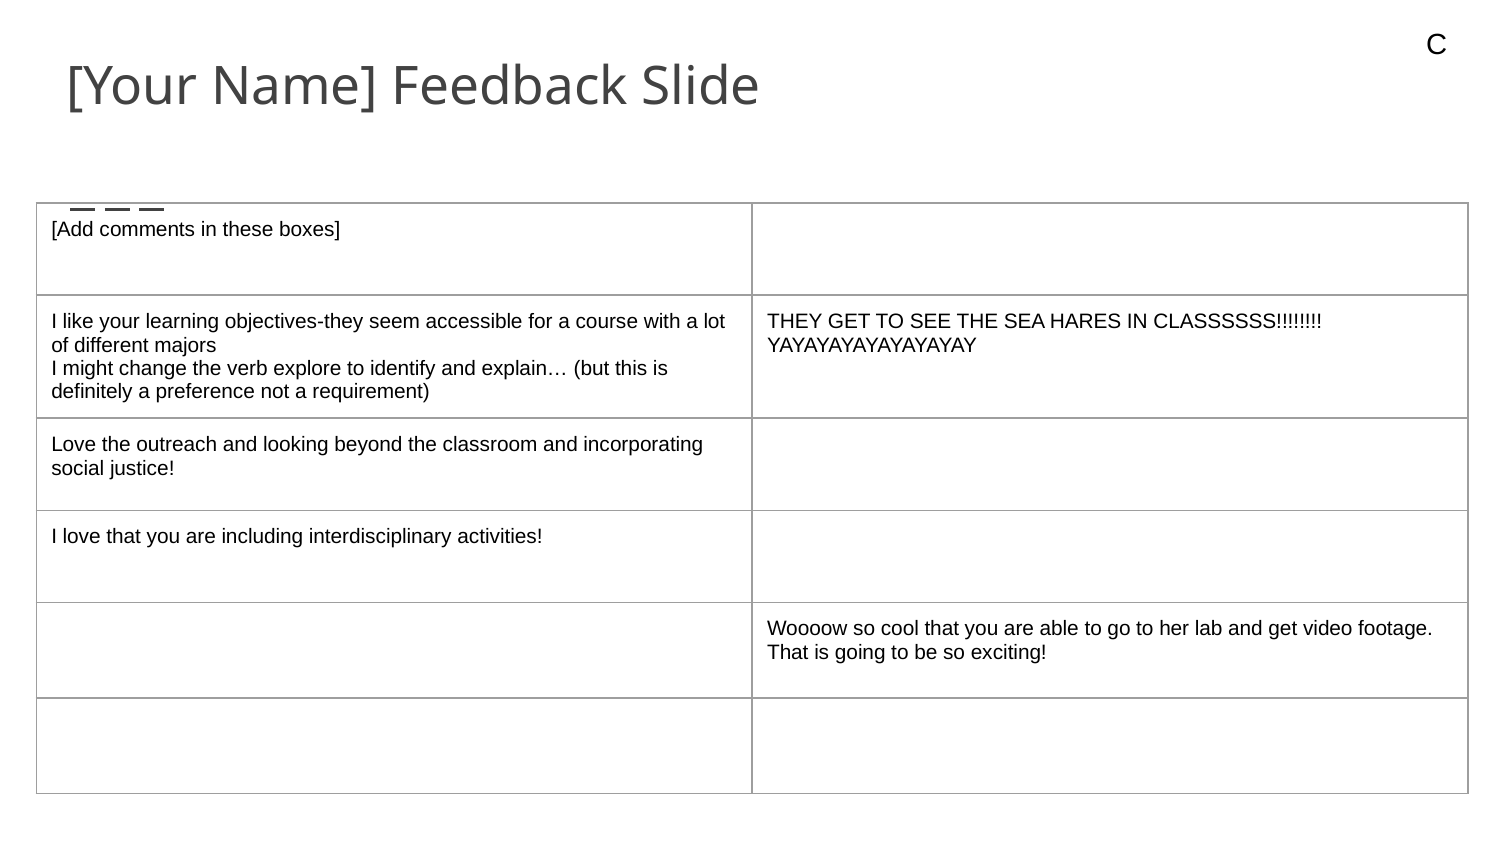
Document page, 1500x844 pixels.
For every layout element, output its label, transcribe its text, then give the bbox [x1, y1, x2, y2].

title [Your Name] Feedback Slide [51, 36, 1449, 131]
table_cell [37, 699, 751, 793]
table_header [753, 204, 1467, 294]
table_cell [753, 419, 1467, 510]
table_cell [753, 699, 1467, 793]
table_cell [753, 511, 1467, 602]
table_header [Add comments in these boxes] [37, 204, 751, 294]
table_cell I like your learning objectives-they seem accessible for a course with a lot of different majors I might change the verb explore to identify and explain… (but this is definitely a preference not a requirement) [37, 296, 751, 417]
table_cell I love that you are including interdisciplinary activities! [37, 511, 751, 602]
table_cell THEY GET TO SEE THE SEA HARES IN CLASSSSSS!!!!!!!! YAYAYAYAYAYAYAYAY [753, 296, 1467, 417]
table_cell Woooow so cool that you are able to go to her lab and get video footage. That is going to be so exciting! [753, 603, 1467, 697]
table_cell Love the outreach and looking beyond the classroom and incorporating social justice! [37, 419, 751, 510]
table_cell [37, 603, 751, 697]
text_box C [1411, 10, 1487, 76]
